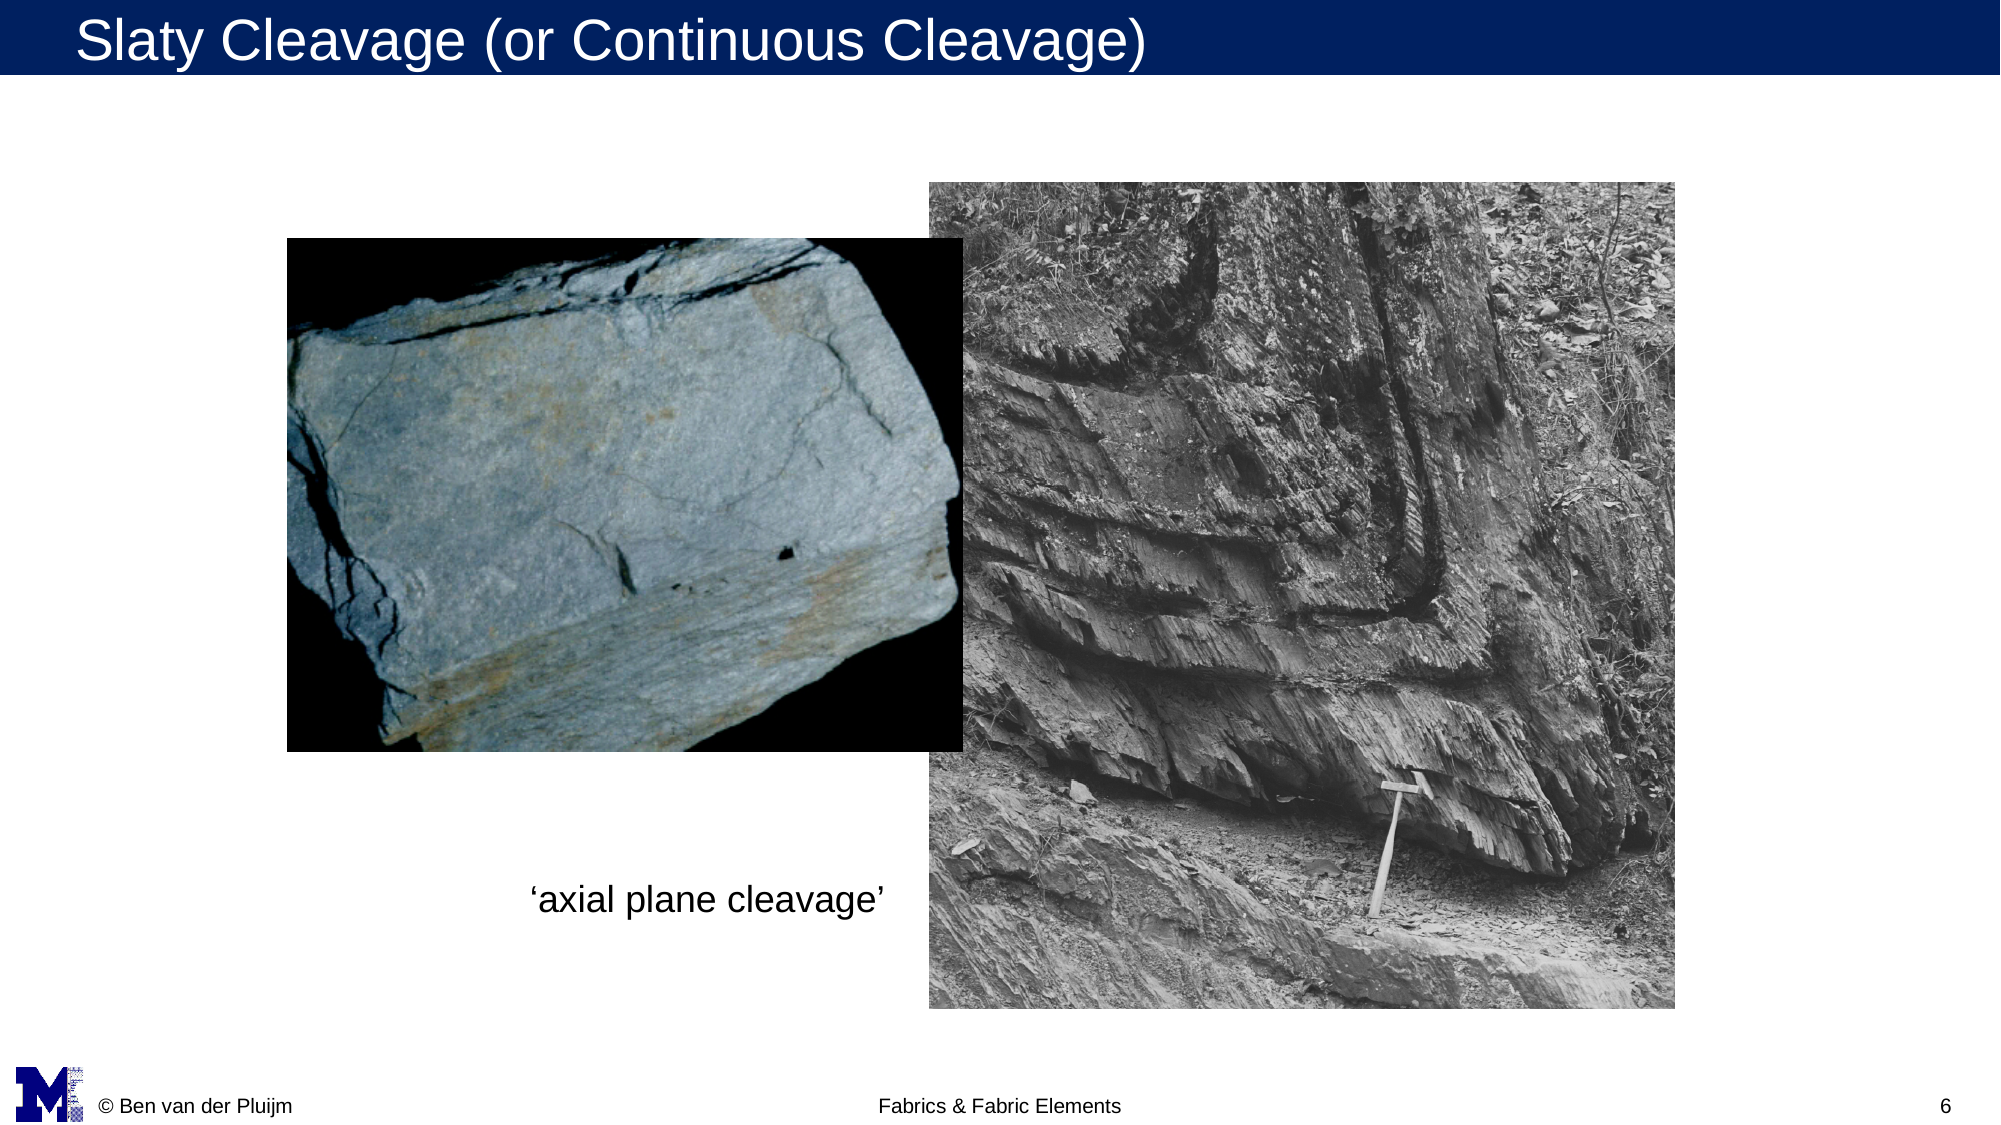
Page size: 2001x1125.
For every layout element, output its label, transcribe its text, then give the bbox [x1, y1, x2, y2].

text_box ‘axial plane cleavage’ [515, 867, 900, 928]
picture [287, 174, 1688, 1013]
footer Fabrics & Fabric Elements [683, 1049, 1317, 1125]
picture [14, 1064, 83, 1125]
slide_number 6 [1499, 1049, 1967, 1125]
slide_number © Ben van der Pluijm [83, 1046, 551, 1125]
title Slaty Cleavage (or Continuous Cleavage) [0, 0, 2000, 76]
